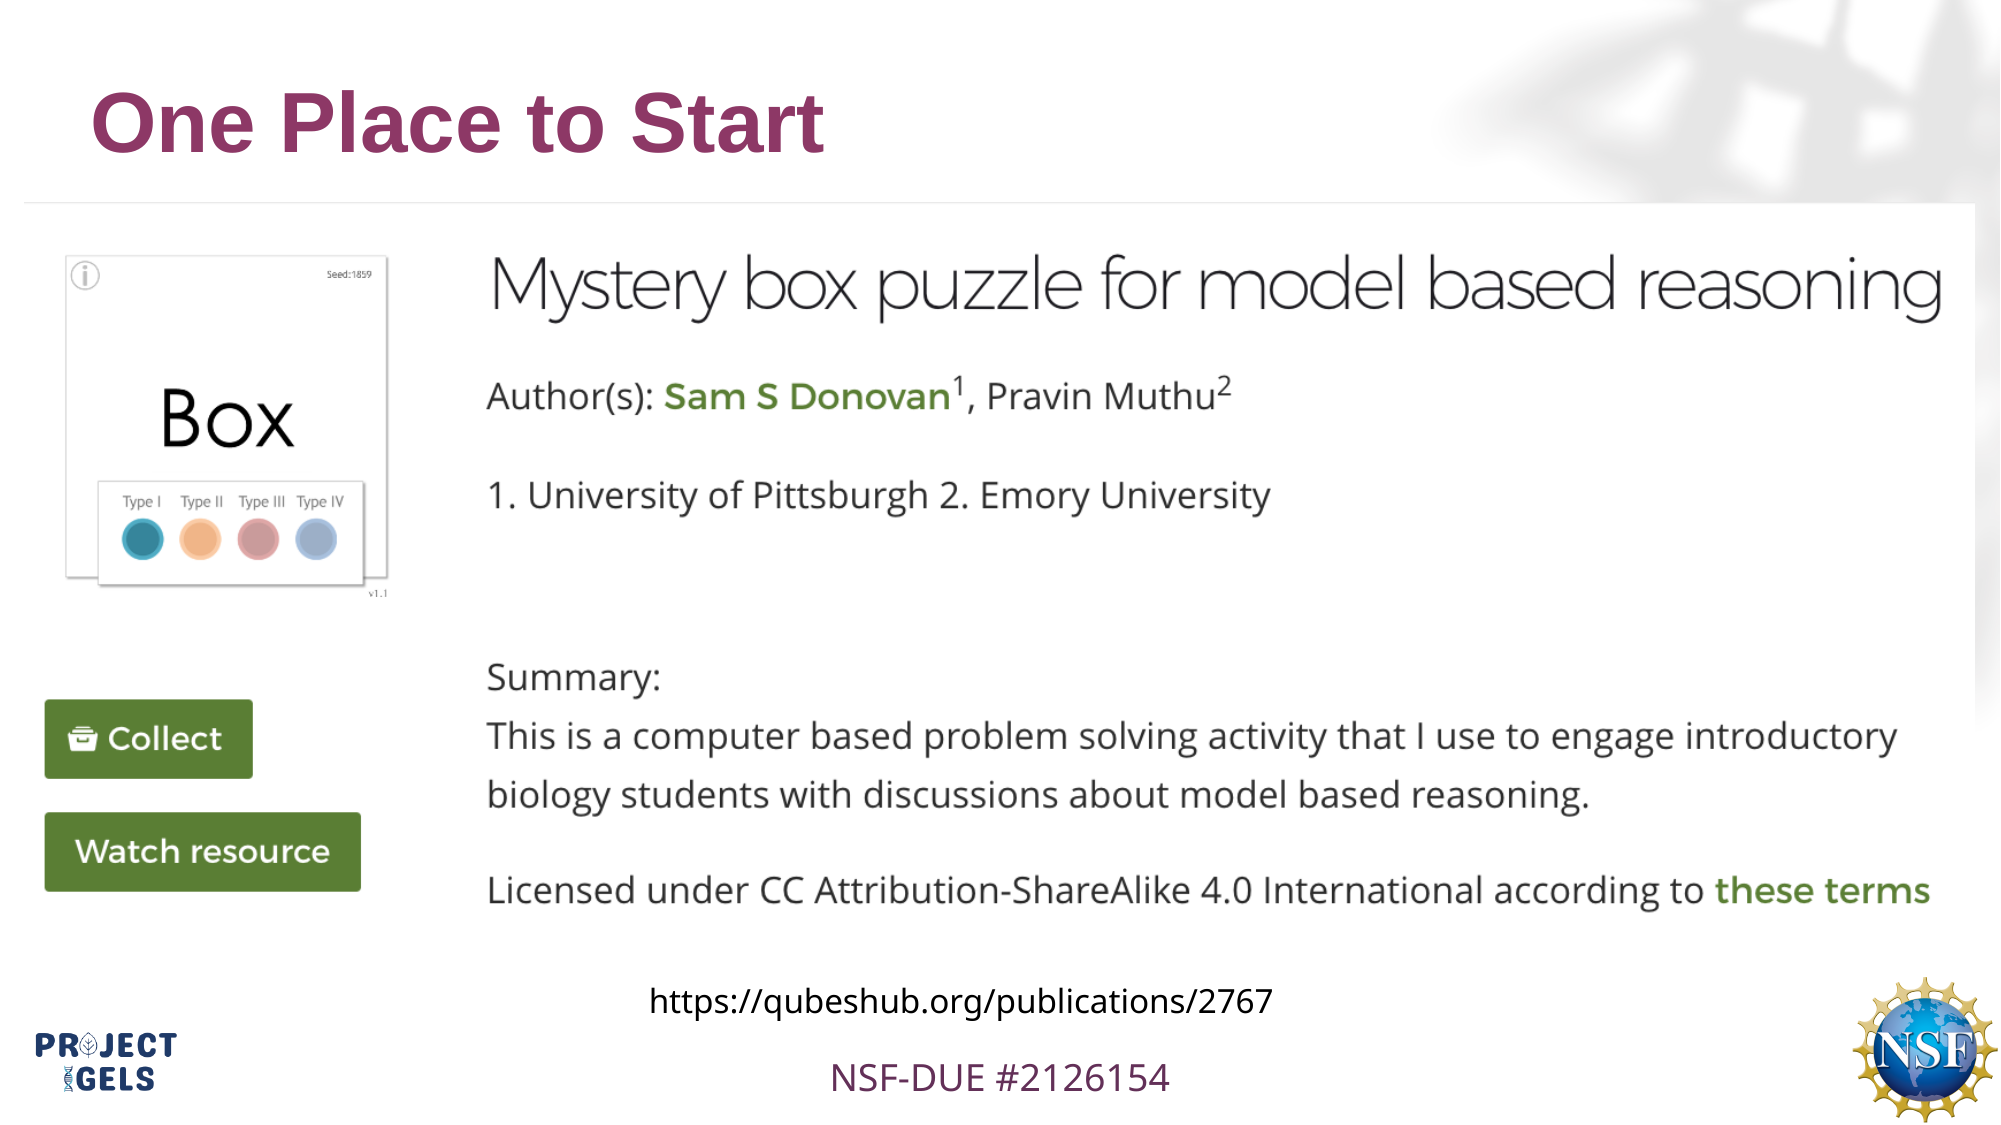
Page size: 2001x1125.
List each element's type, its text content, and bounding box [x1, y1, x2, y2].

picture [1850, 974, 2000, 1125]
title One Place to Start [75, 9, 1863, 201]
text_box https://qubeshub.org/publications/2767 [633, 965, 1304, 1036]
picture [24, 202, 1976, 939]
picture [27, 1010, 193, 1108]
